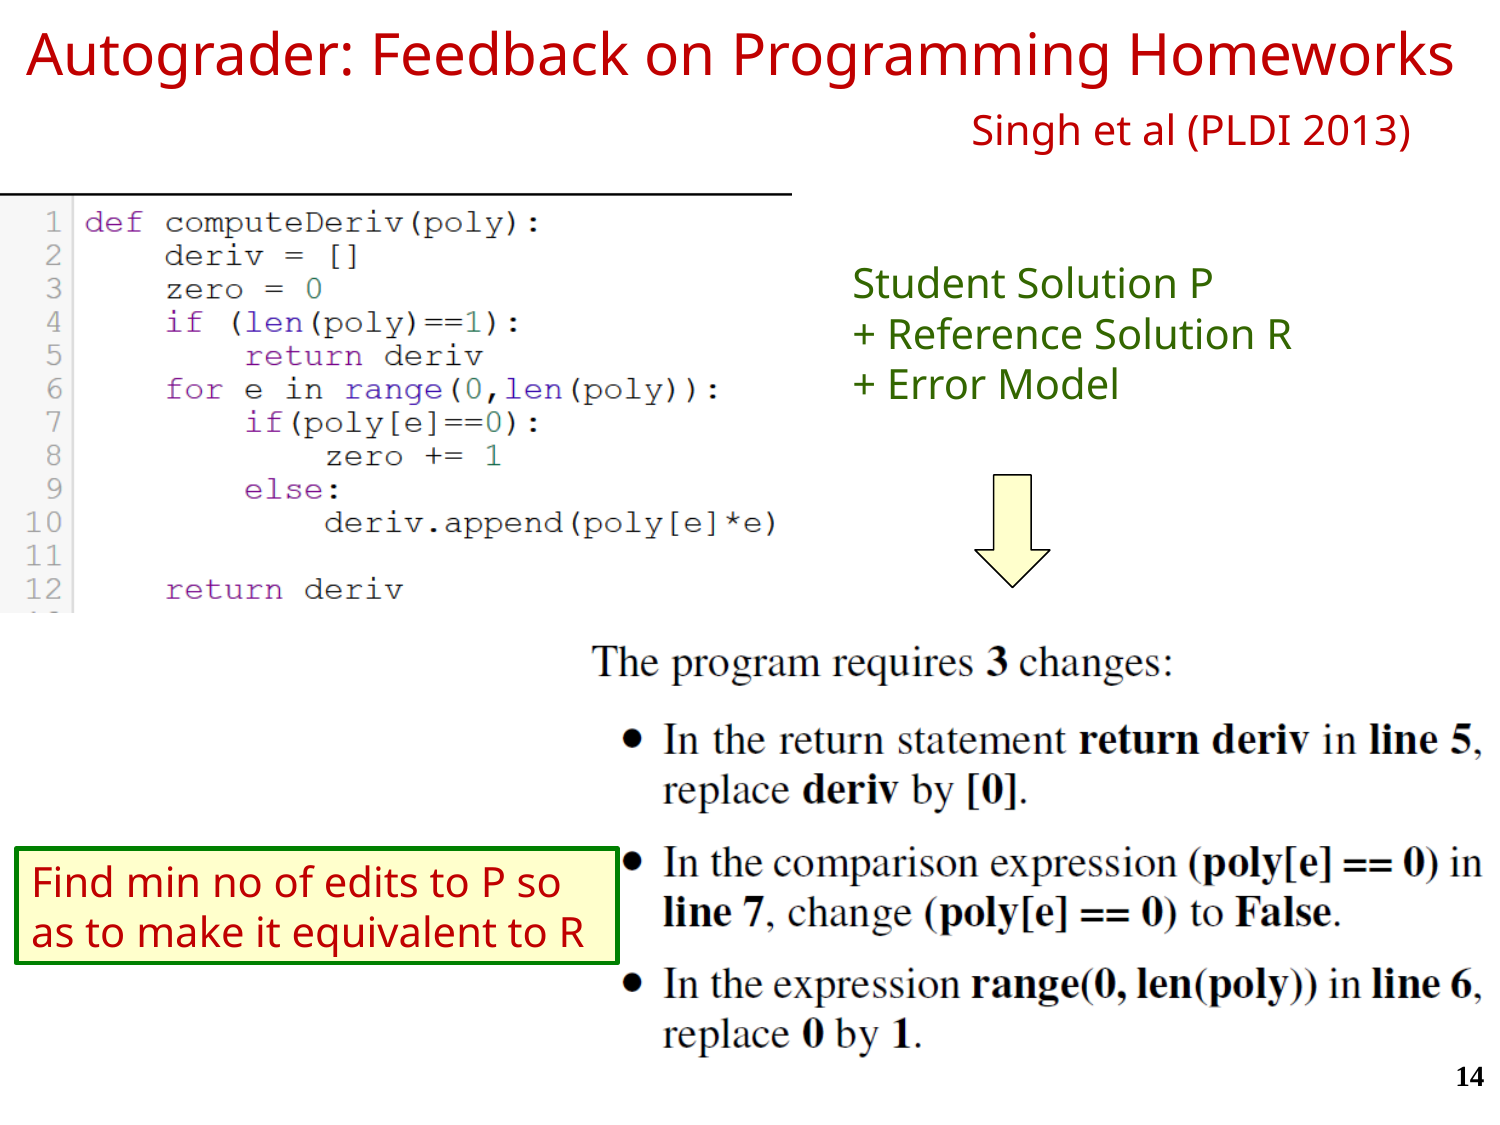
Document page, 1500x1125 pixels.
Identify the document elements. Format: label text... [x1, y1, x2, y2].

text_box Student Solution P + Reference Solution R + Error Model [837, 249, 1470, 415]
title Autograder: Feedback on Programming Homeworks Singh et al (PLDI 2013) [0, 24, 1500, 151]
picture [0, 174, 793, 613]
slide_number 14 [1187, 1068, 1500, 1125]
text_box Find min no of edits to P so as to make it equivalent to R [16, 848, 578, 964]
text_box [974, 474, 1050, 588]
picture [583, 624, 1500, 1060]
